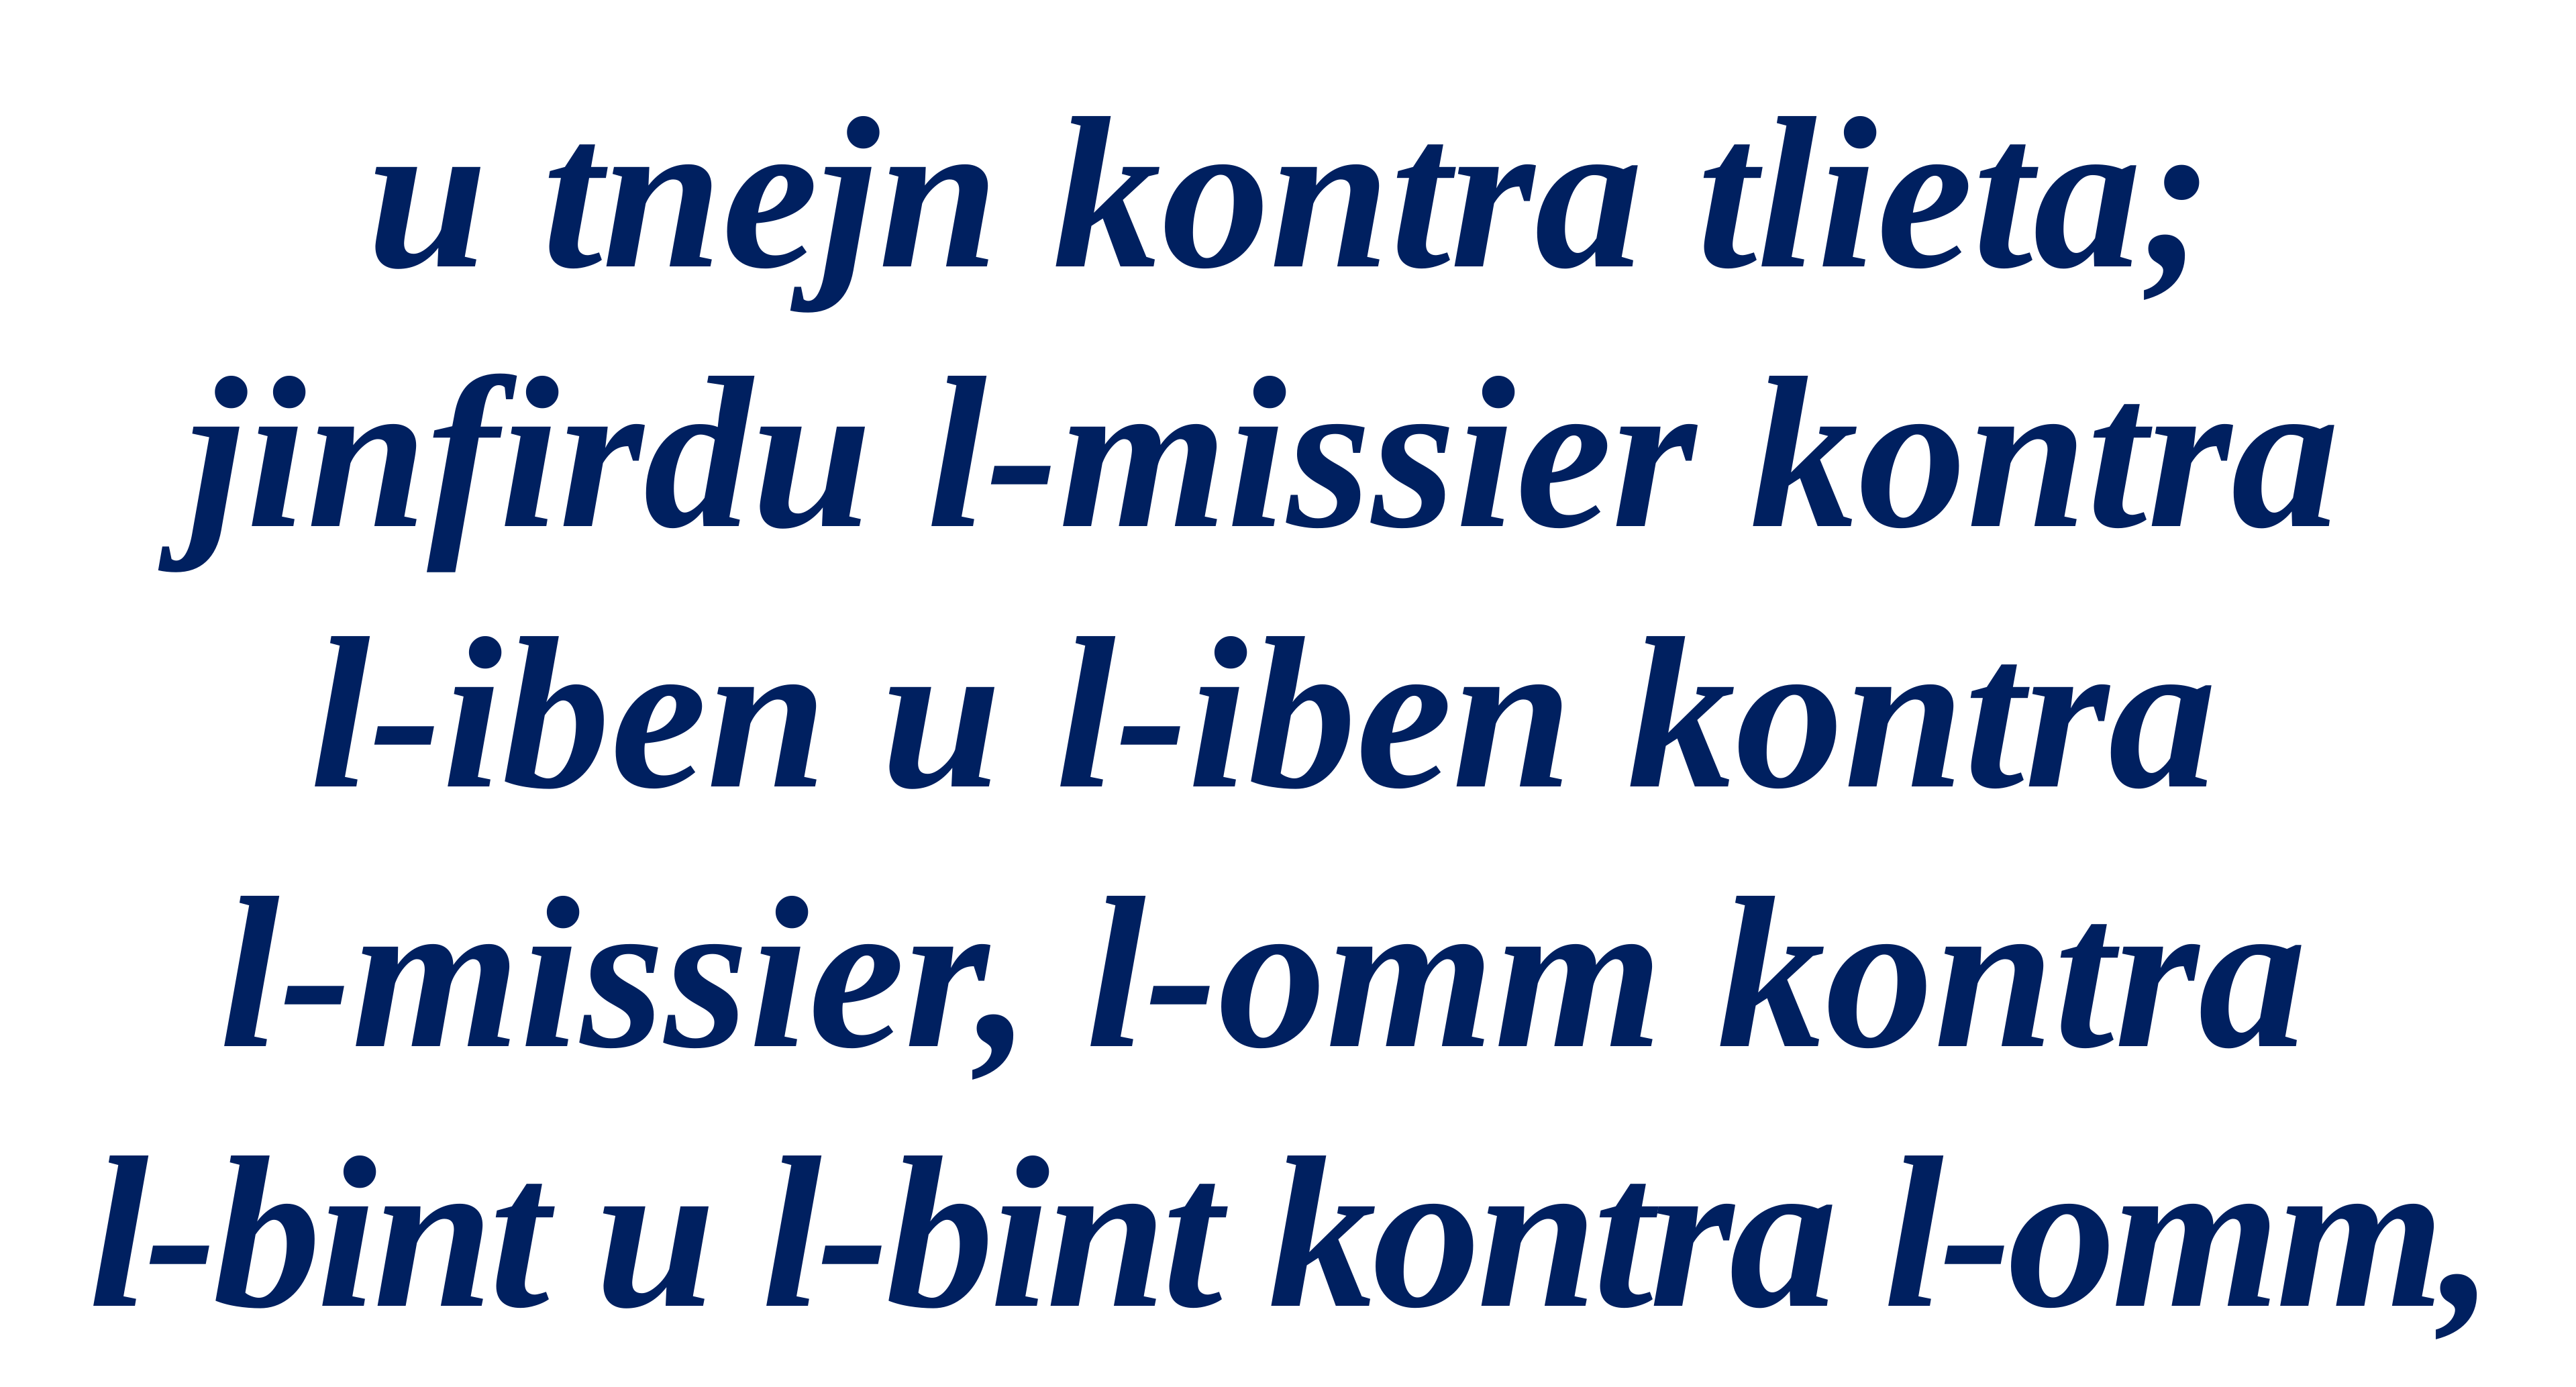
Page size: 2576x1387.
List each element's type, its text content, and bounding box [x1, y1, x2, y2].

list u tnejn kontra tlieta; jinfirdu l-missier kontra l-iben u l-iben kontra l-missier, l-omm kontra l-bint u l-bint kontra l-omm, [49, 44, 2526, 1343]
